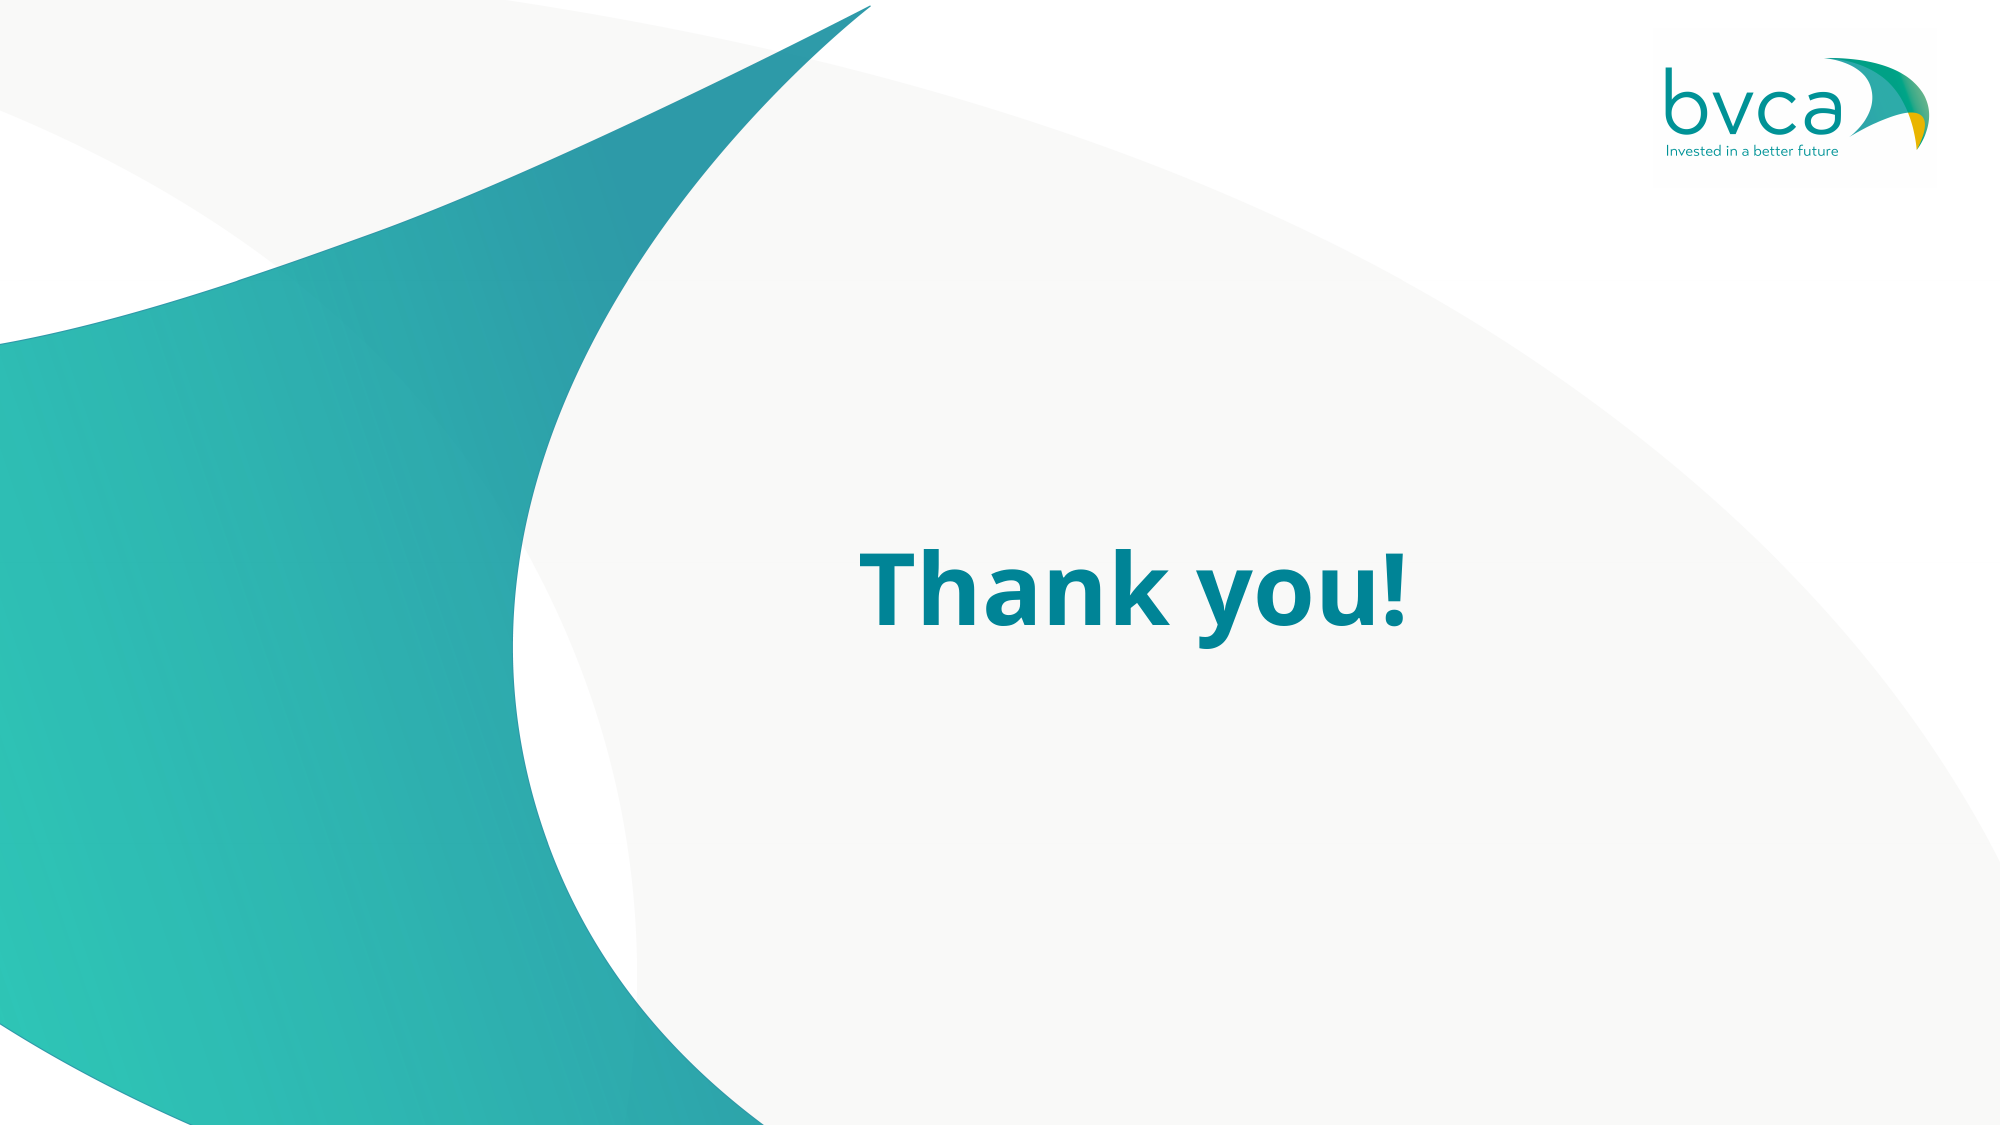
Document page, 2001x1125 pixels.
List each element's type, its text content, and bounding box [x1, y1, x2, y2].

picture [0, 0, 2000, 1125]
list Thank you! [858, 539, 1658, 691]
